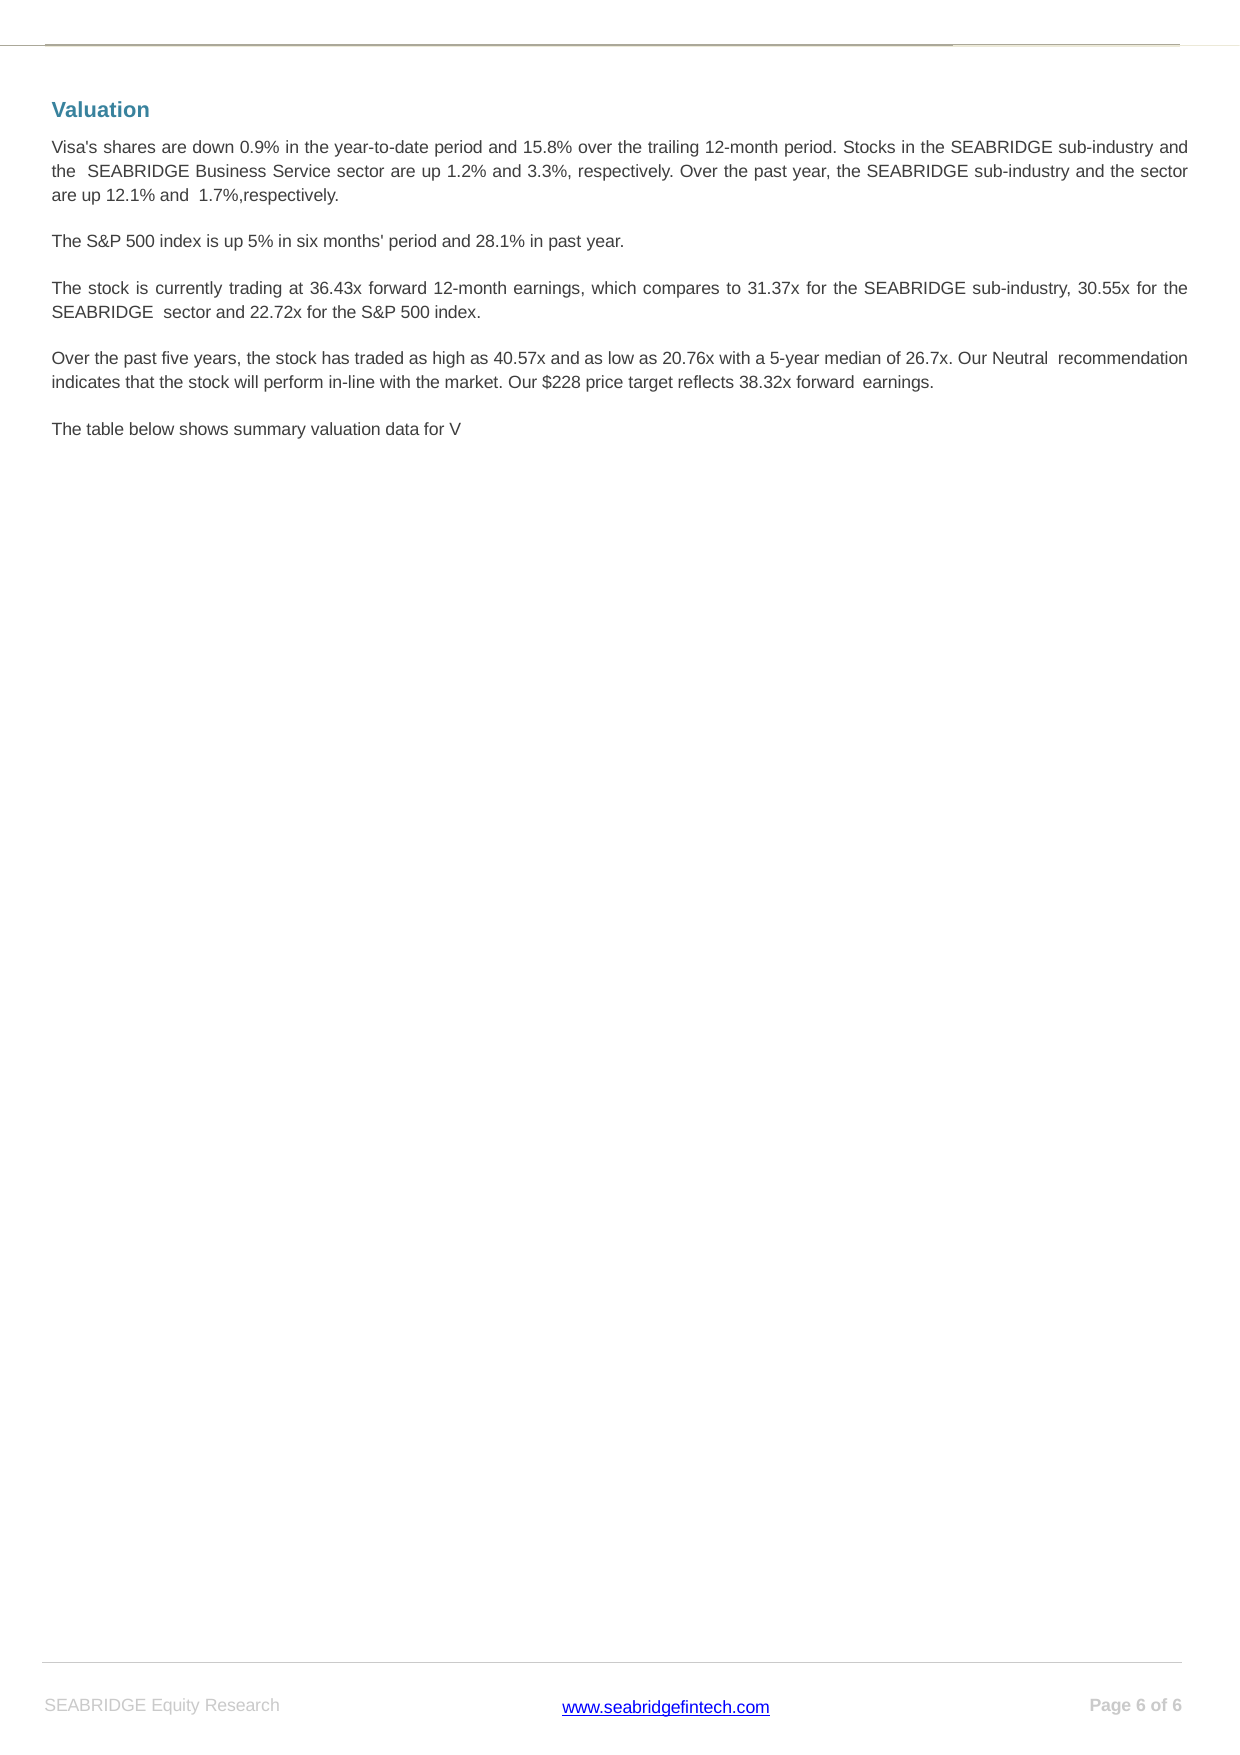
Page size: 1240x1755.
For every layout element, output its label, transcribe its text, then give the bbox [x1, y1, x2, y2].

slide_number Page of 6 [1087, 1693, 1185, 1755]
text_box Valuation Visa's shares are down 0.9% in the year-to-date period and 15.8% over the trailing 12-month period. Stocks in the SEABRIDGE sub-industry and the SEABRIDGE Business Service sector are up 1.2% and 3.3%, respectively. Over the past year, the SEABRIDGE sub-industry and the sector are up 12.1% and 1.7%,respectively. The S&P 500 index is up 5% in six months' period and 28.1% in past year. The stock is currently trading at 36.43x forward 12-month earnings, which compares to 31.37x for the SEABRIDGE sub-industry, 30.55x for the SEABRIDGE sector and 22.72x for the S&P 500 index. Over the past five years, the stock has traded as high as 40.57x and as low as 20.76x with a 5-year median of 26.7x. Our Neutral recommendation indicates that the stock will perform in-line with the market. Our $228 price target reflects 38.32x forward earnings. The table below shows summary valuation data for V [49, 68, 1191, 439]
text_box www.seabridgefintech.com [560, 1695, 844, 1718]
text_box SEABRIDGE Equity Research [42, 1693, 314, 1715]
